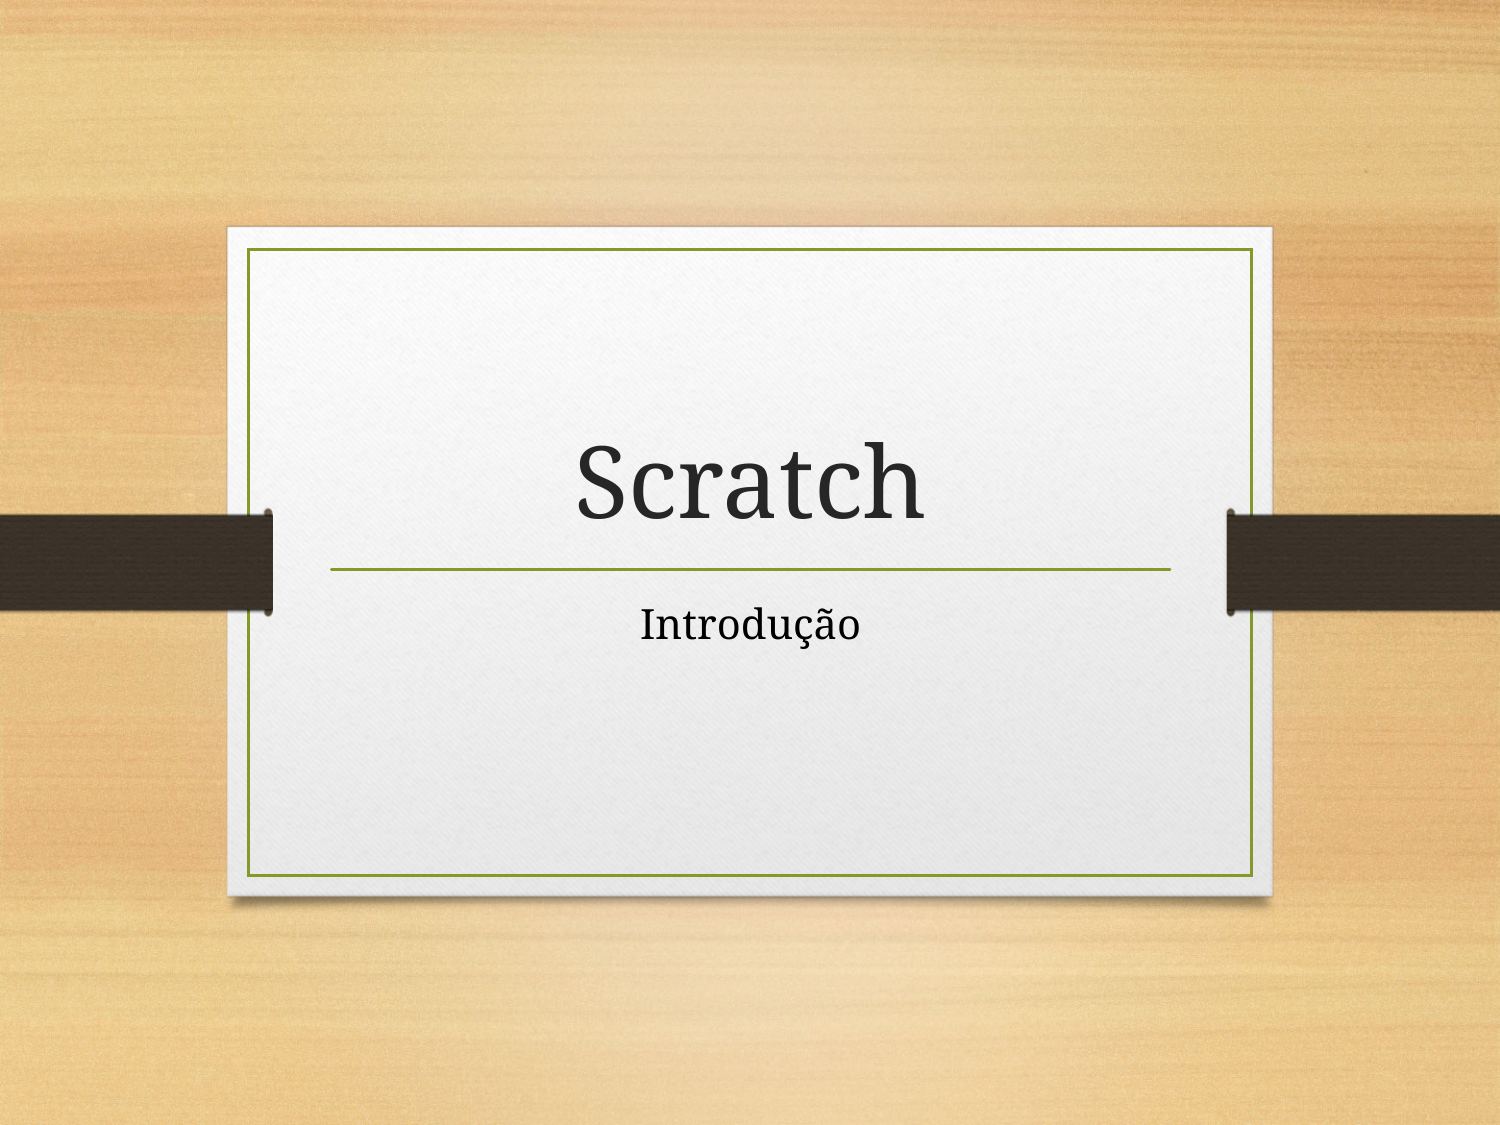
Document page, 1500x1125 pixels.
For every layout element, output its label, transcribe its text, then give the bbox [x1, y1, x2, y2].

picture [0, 0, 1500, 1125]
title Scratch [315, 297, 1187, 546]
subtitle Introdução [315, 590, 1187, 817]
